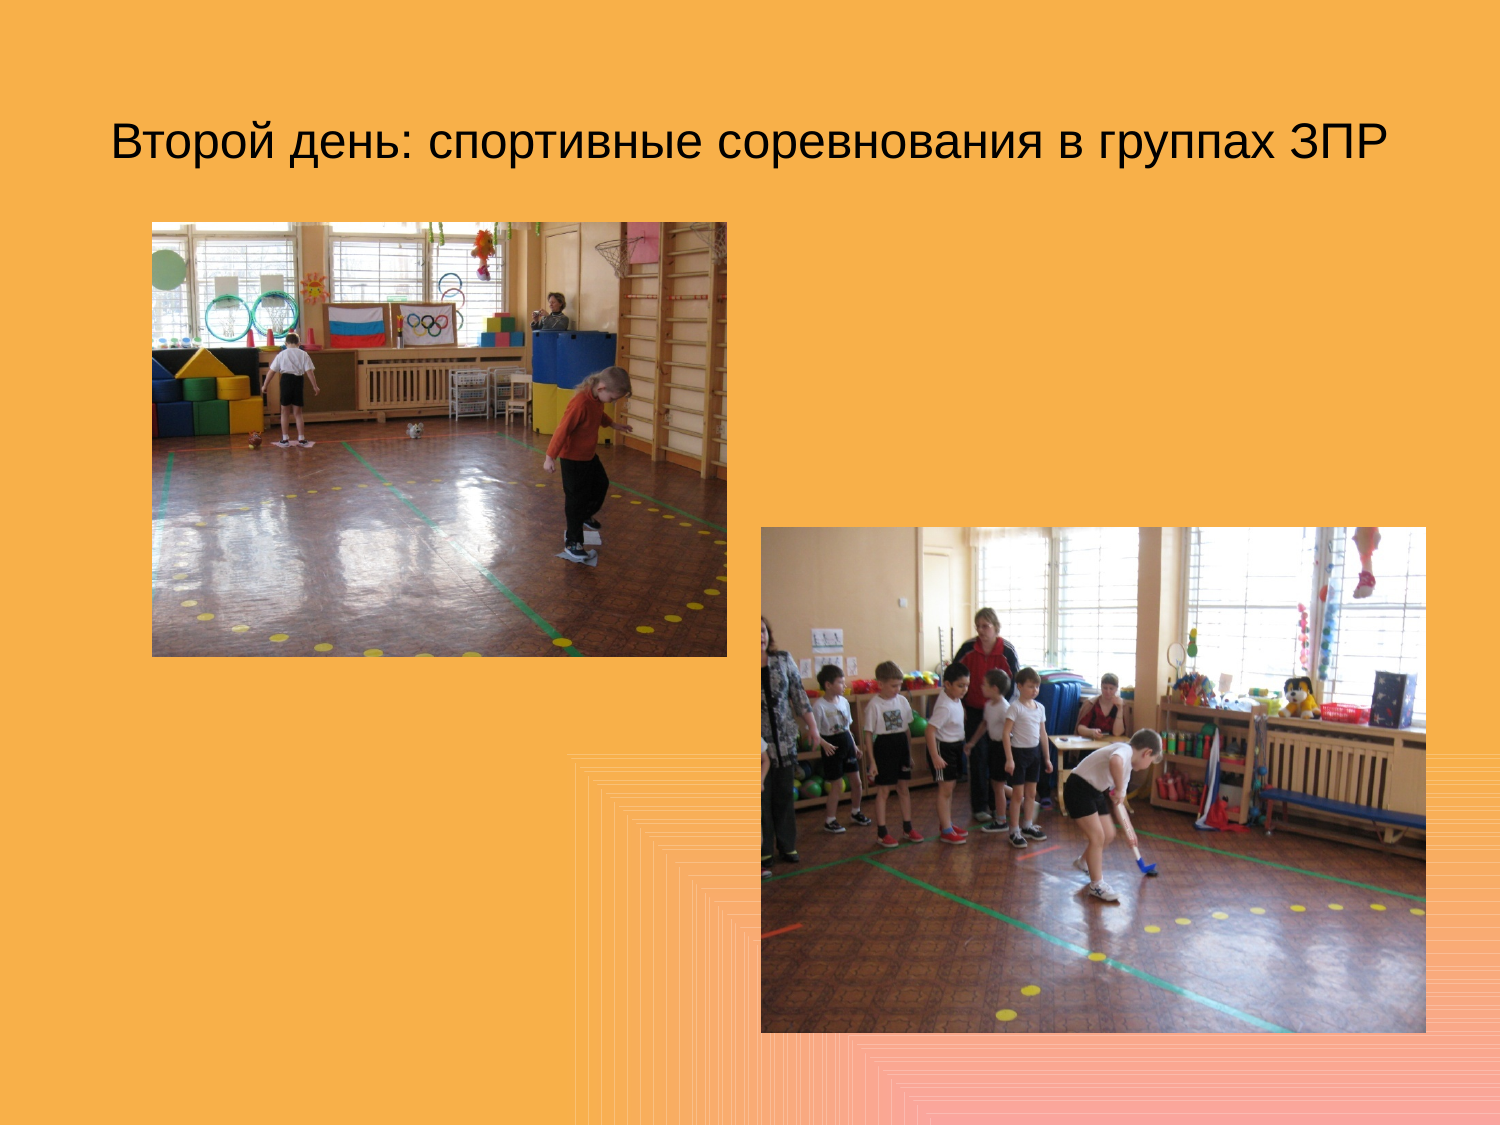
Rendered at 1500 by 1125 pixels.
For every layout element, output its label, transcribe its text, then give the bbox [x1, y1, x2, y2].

picture [761, 527, 1426, 1033]
title Второй день: спортивные соревнования в группах ЗПР [75, 45, 1425, 233]
picture [152, 222, 727, 657]
